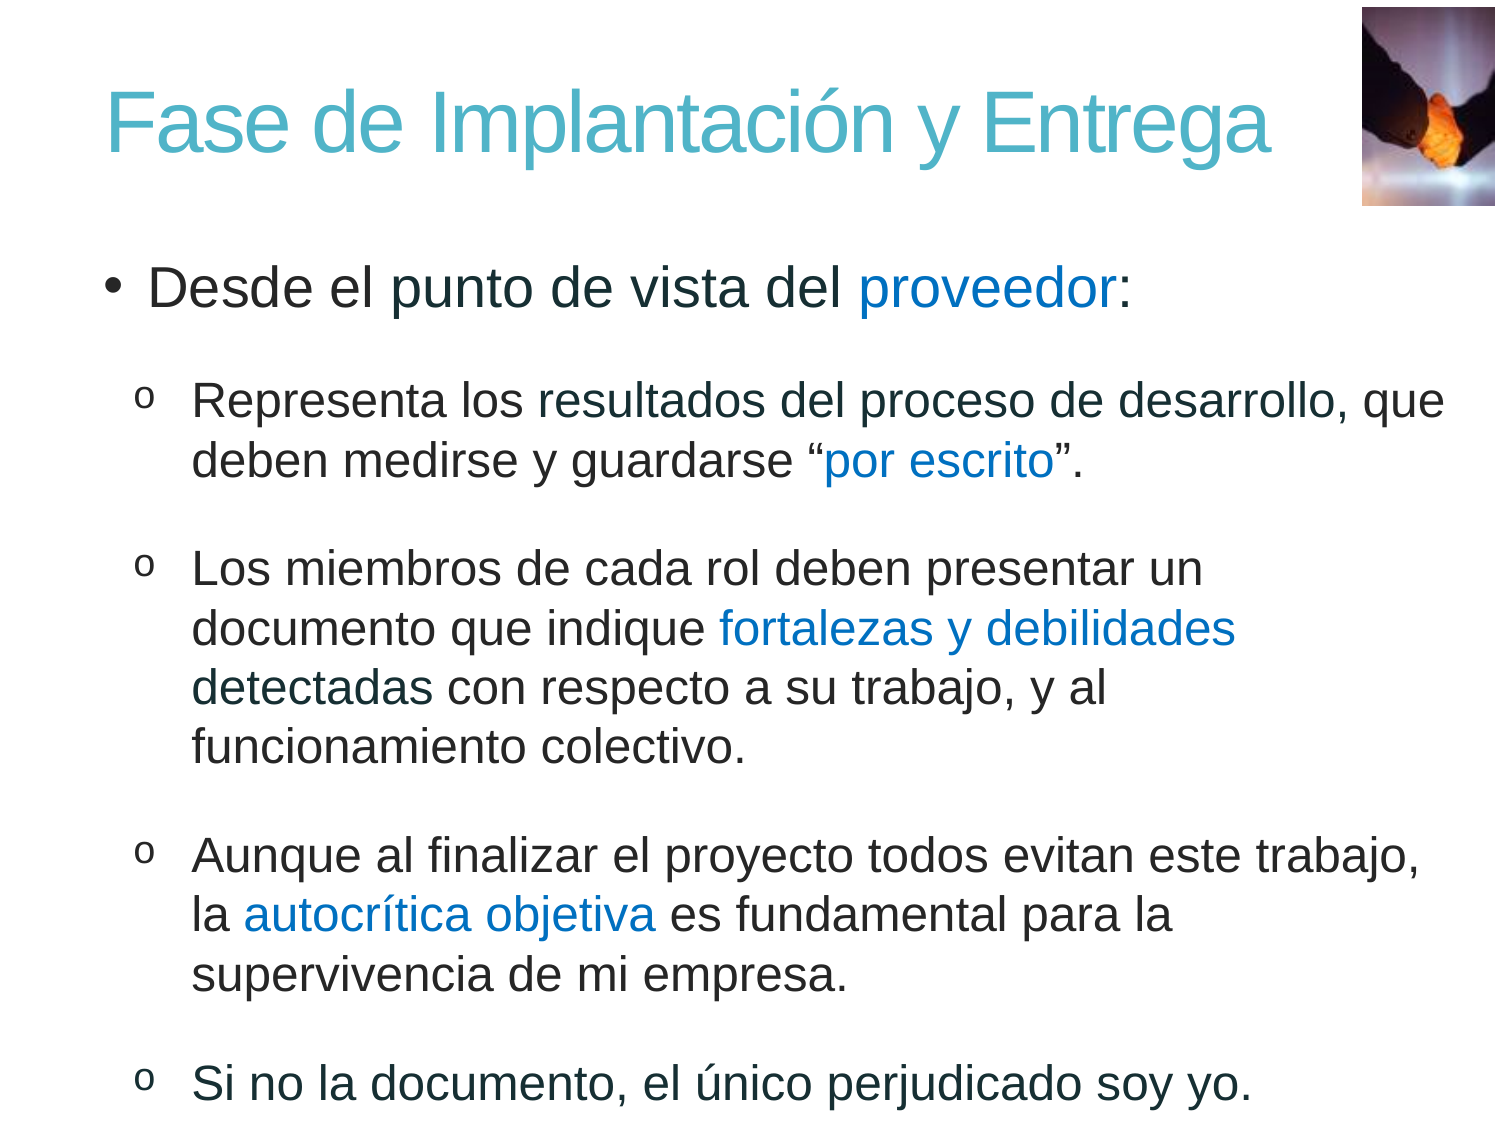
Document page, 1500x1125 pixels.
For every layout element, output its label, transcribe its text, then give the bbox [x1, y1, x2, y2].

title Fase de Implantación y Entrega [89, 43, 1362, 206]
list Desde el punto de vista del proveedor: Representa los resultados del proceso de desarrollo, que deben medirse y guardarse “por escrito”. Los miembros de cada rol deben presentar un documento que indique fortalezas y debilidades detectadas con respecto a su trabajo, y al funcionamiento colectivo. Aunque al finalizar el proyecto todos evitan este trabajo, la autocrítica objetiva es fundamental para la supervivencia de mi empresa. Si no la documento, el único perjudicado soy yo. [88, 242, 1471, 1125]
picture [1362, 7, 1495, 207]
